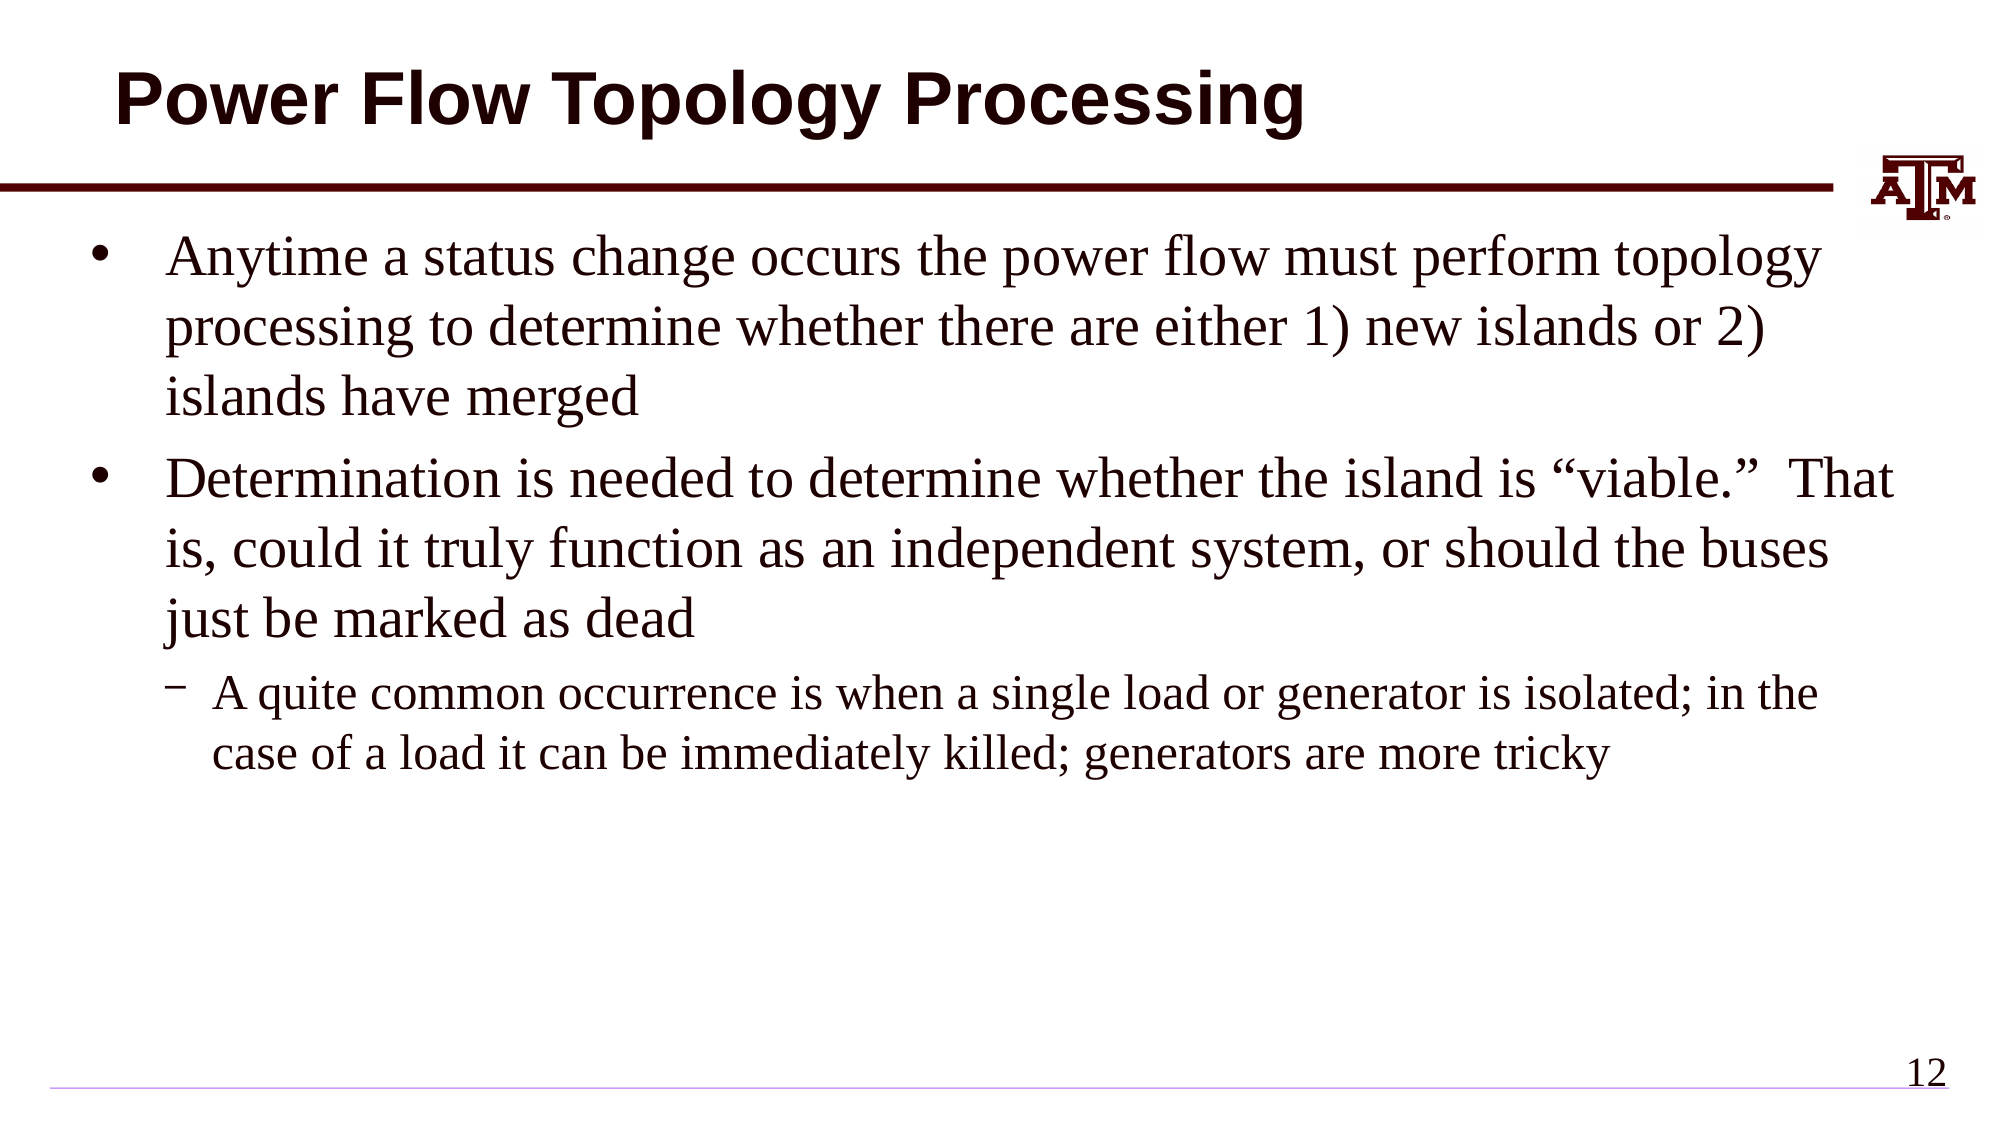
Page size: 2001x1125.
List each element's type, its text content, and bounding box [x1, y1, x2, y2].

picture [1856, 137, 1990, 238]
list Anytime a status change occurs the power flow must perform topology processing to determine whether there are either 1) new islands or 2) islands have merged Determination is needed to determine whether the island is “viable.” That is, could it truly function as an independent system, or should the buses just be marked as dead A quite common occurrence is when a single load or generator is isolated; in the case of a load it can be immediately killed; generators are more tricky [74, 209, 1929, 823]
text_box 11 [1649, 1037, 1963, 1113]
title Power Flow Topology Processing [99, 12, 1934, 188]
